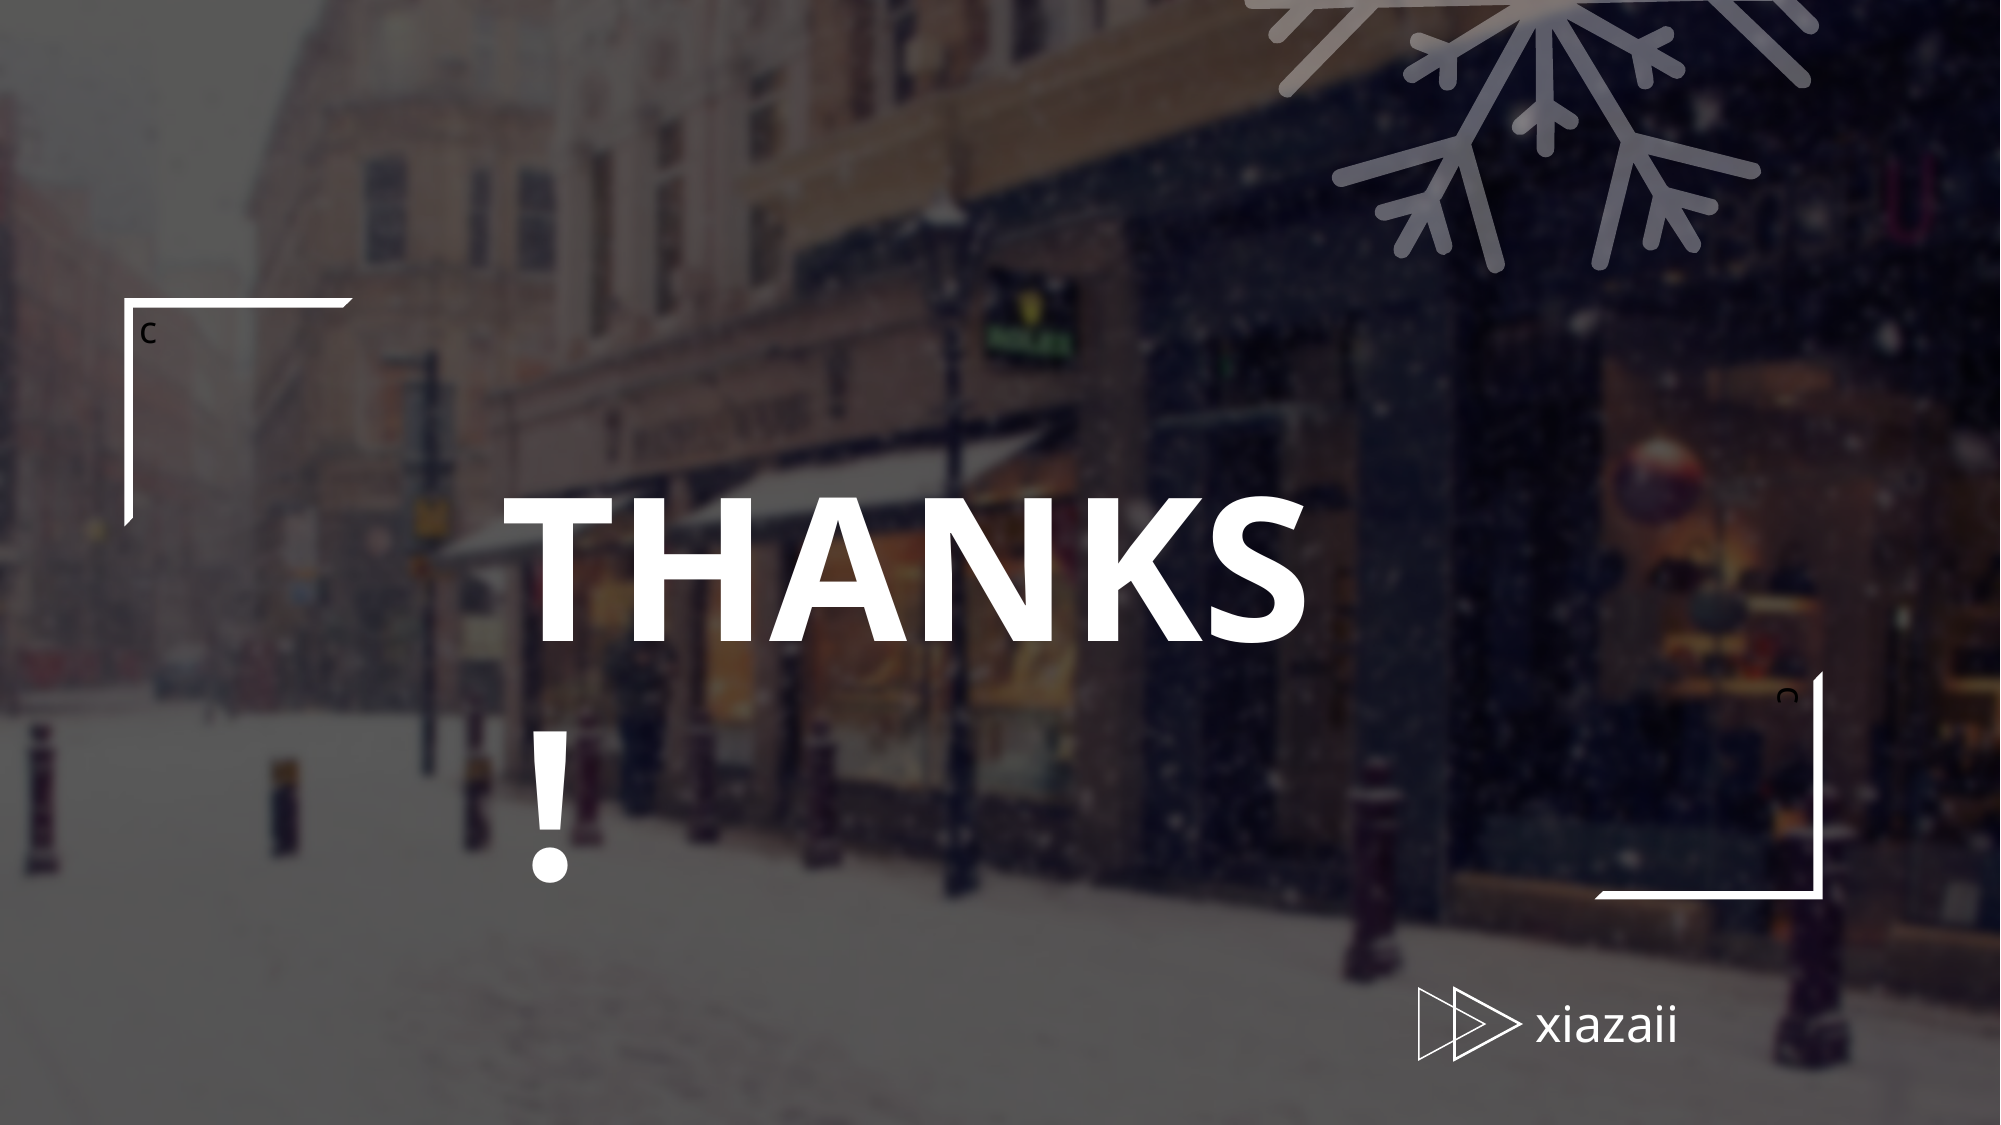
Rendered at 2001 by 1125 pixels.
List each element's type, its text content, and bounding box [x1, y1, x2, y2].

text_box c [124, 298, 353, 527]
text_box xiazaii [1520, 984, 1888, 1060]
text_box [1419, 988, 1521, 1060]
text_box c [1594, 671, 1823, 900]
text_box THANKS！ [486, 433, 1514, 929]
text_box [1244, 0, 1820, 274]
picture [0, 0, 2000, 1125]
